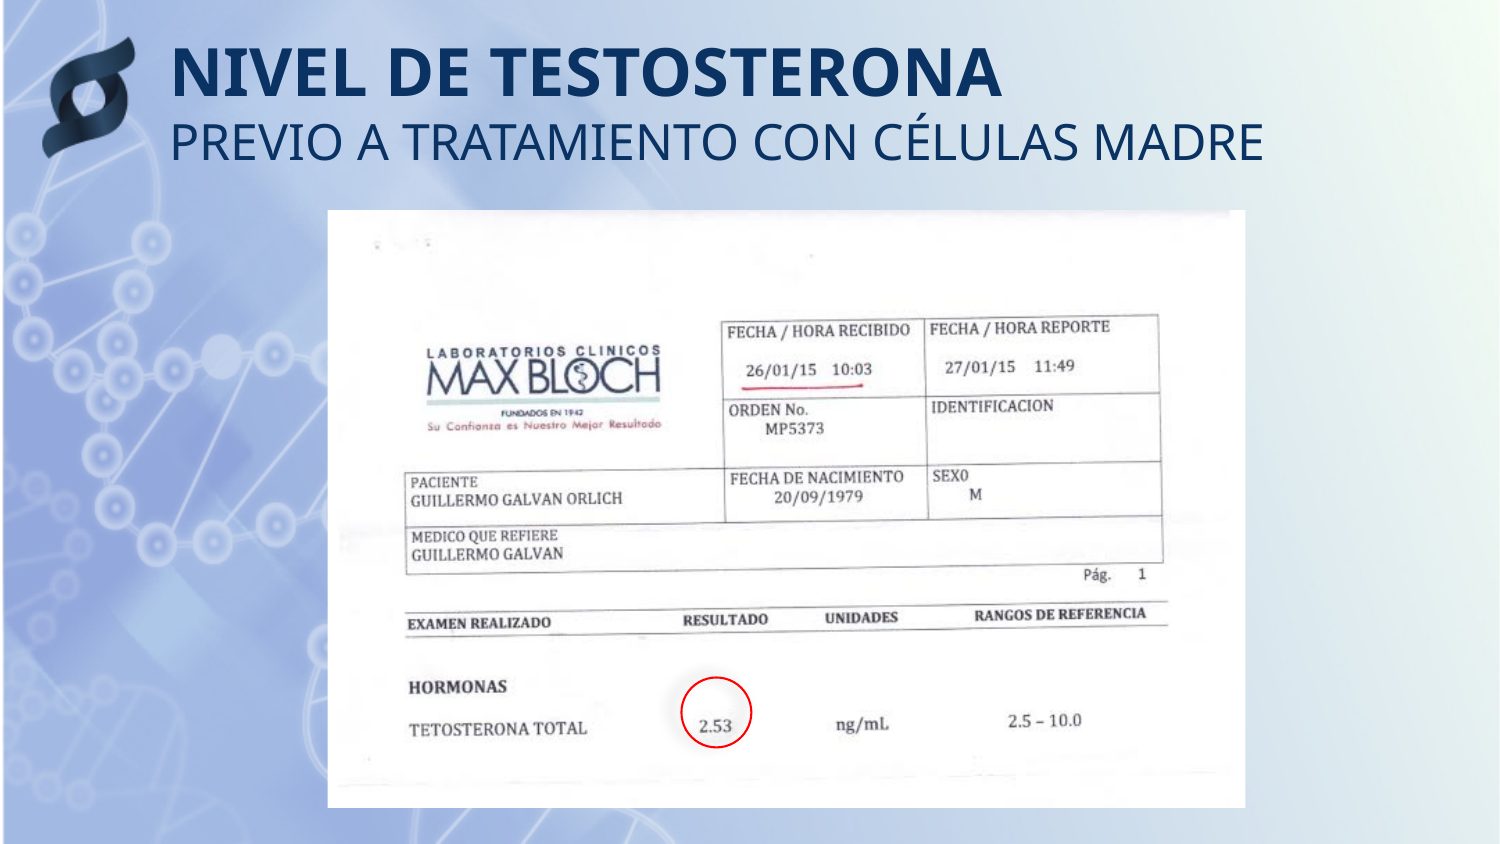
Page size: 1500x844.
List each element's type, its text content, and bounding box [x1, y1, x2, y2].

picture [0, 0, 1500, 844]
title NIVEL DE TESTOSTERONA PREVIO A TRATAMIENTO CON CÉLULAS MADRE [154, 30, 1449, 171]
